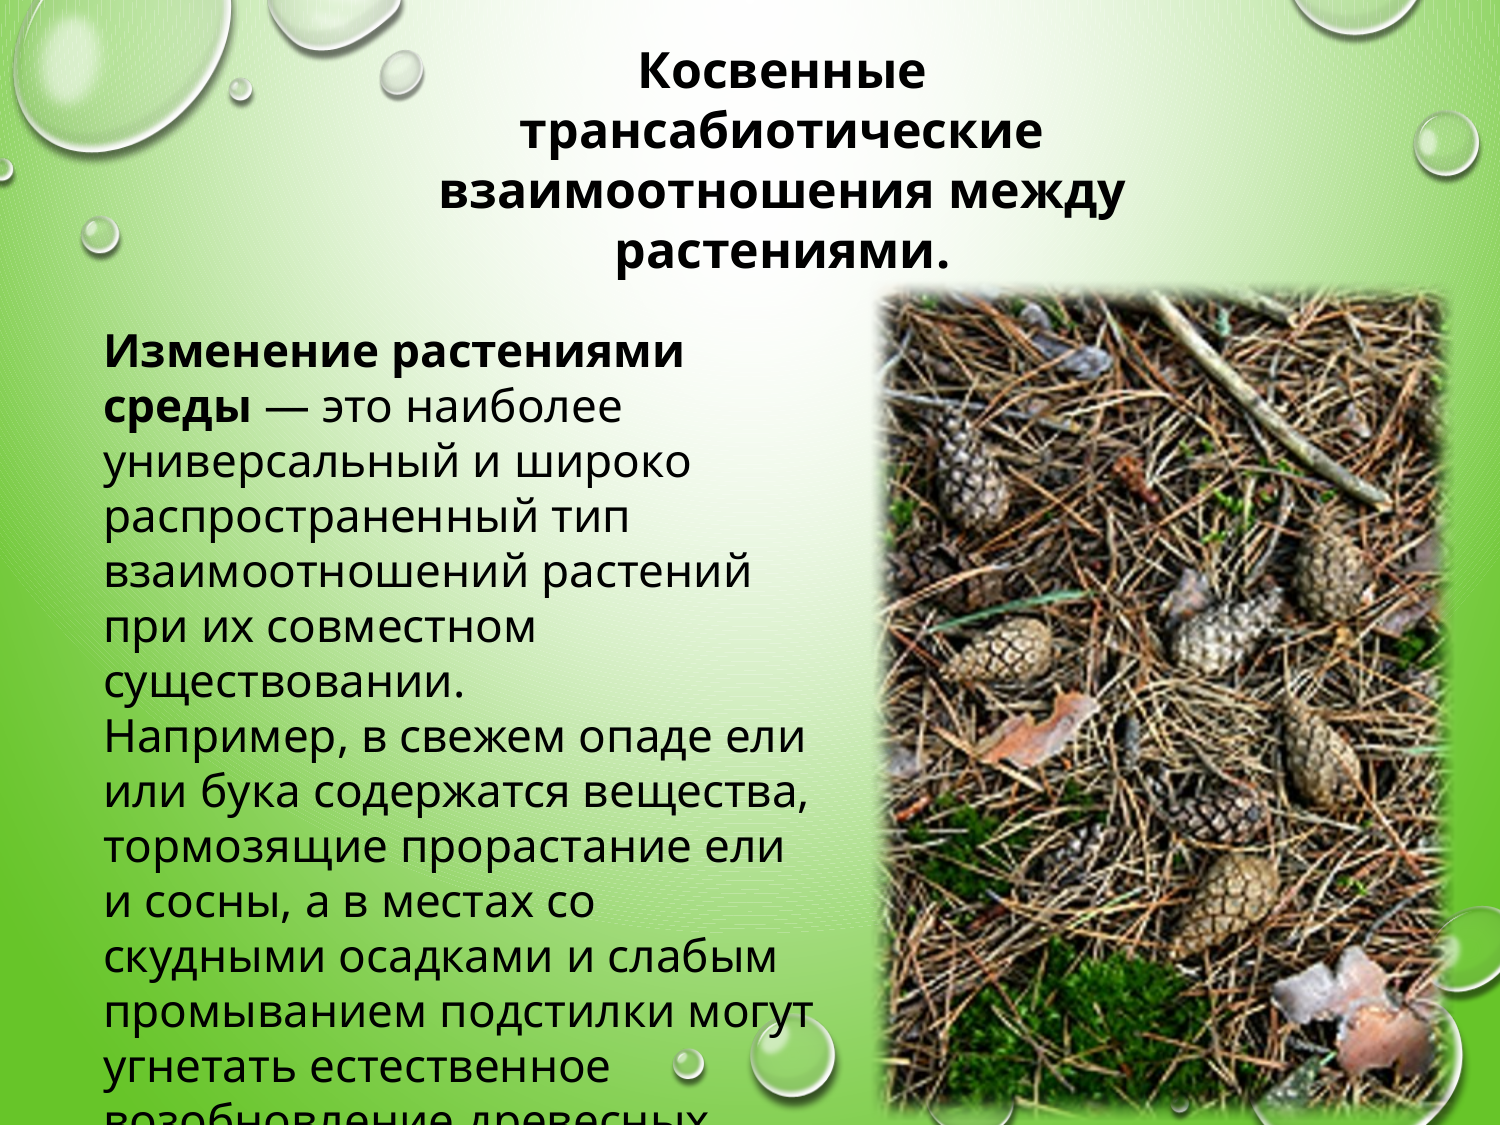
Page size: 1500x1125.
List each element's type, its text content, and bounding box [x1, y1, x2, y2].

text_box Косвенные трансабиотические взаимоотношения между растениями. [407, 30, 1158, 286]
text_box Изменение растениями среды — это наиболее универсальный и широко распространенный тип взаимоотношений растений при их совместном существовании. Например, в свежем опаде ели или бука содержатся вещества, тормозящие прорастание ели и сосны, а в местах со скудными осадками и слабым промыванием подстилки могут угнетать естественное возобновление древесных пород. [88, 314, 839, 1125]
picture [0, 0, 1500, 1125]
